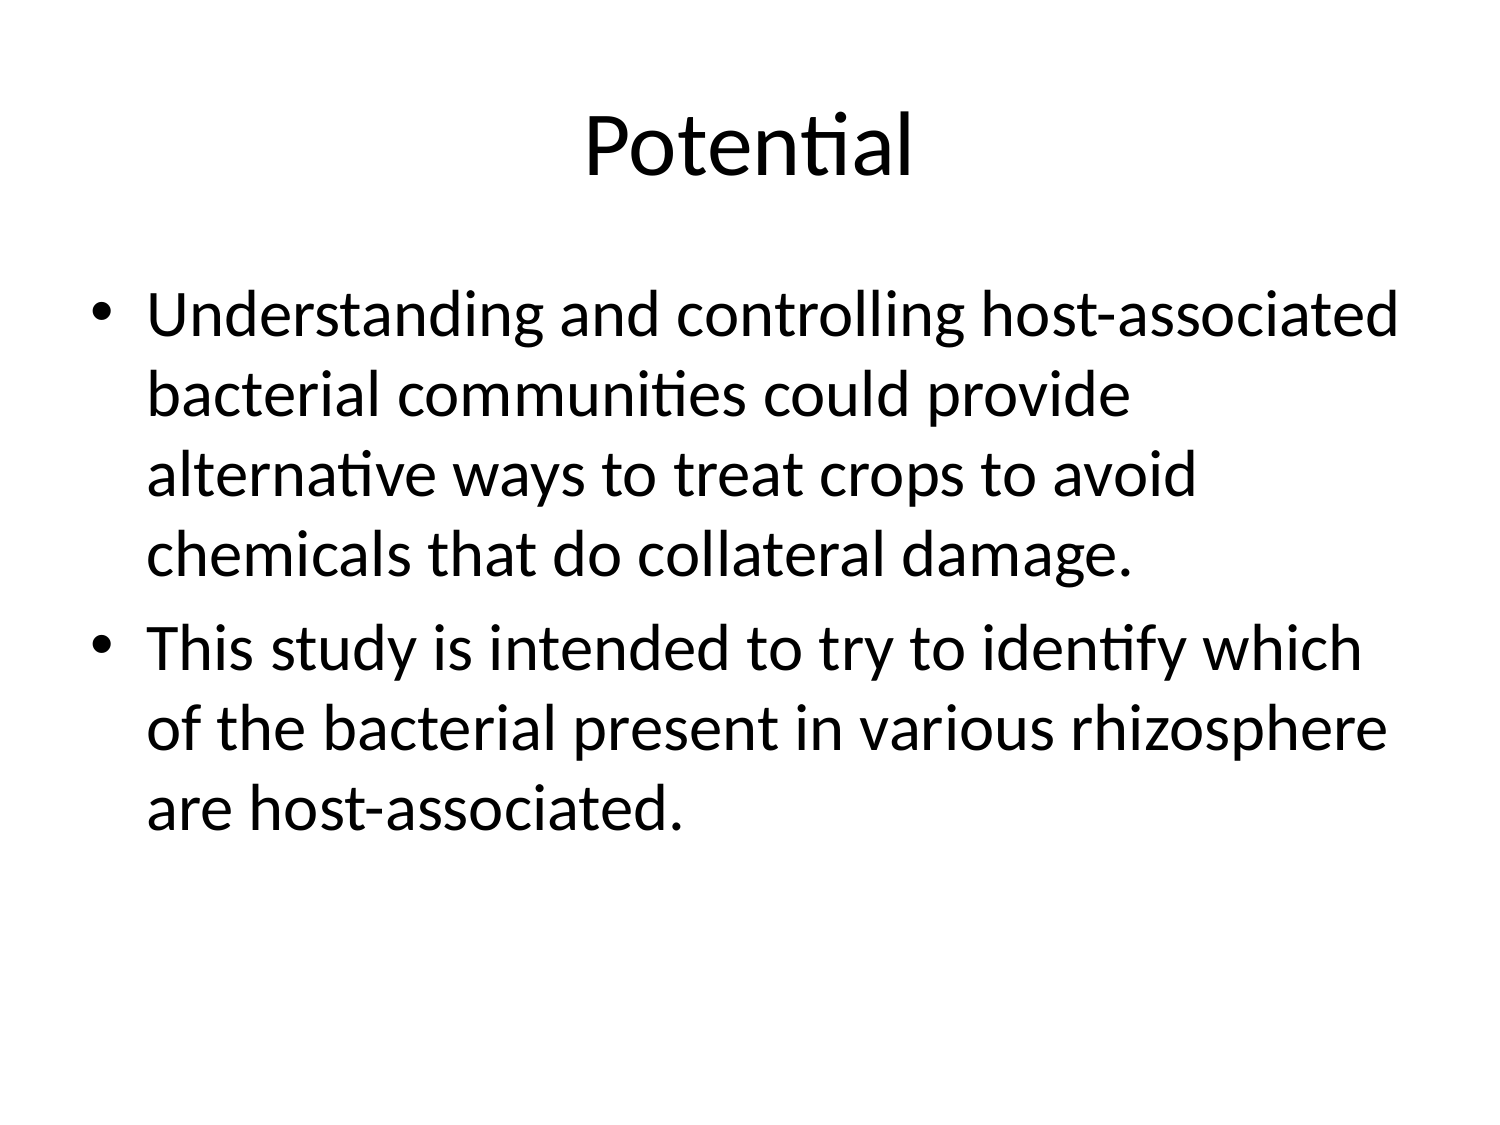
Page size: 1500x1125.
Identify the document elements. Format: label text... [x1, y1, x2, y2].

list Understanding and controlling host-associated bacterial communities could provide alternative ways to treat crops to avoid chemicals that do collateral damage. This study is intended to try to identify which of the bacterial present in various rhizosphere are host-associated. [75, 262, 1425, 1005]
title Potential [75, 45, 1425, 233]
